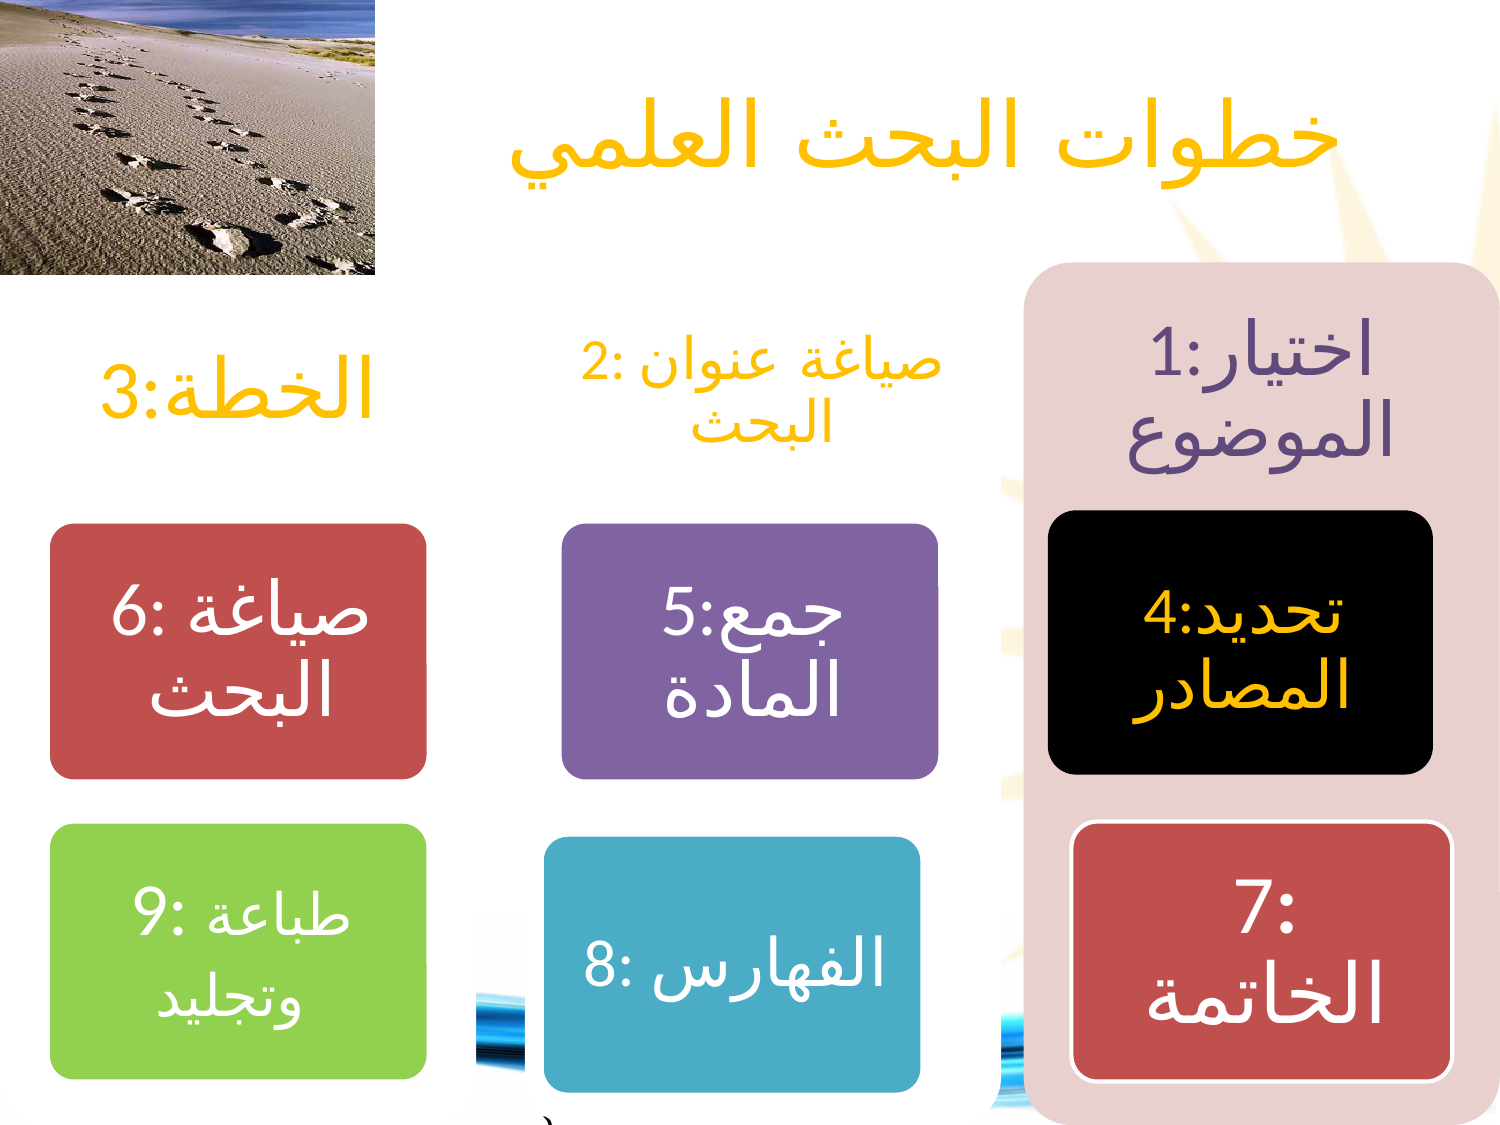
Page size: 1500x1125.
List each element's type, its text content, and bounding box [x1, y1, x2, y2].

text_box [0, 262, 1500, 1125]
title خطوات البحث العلمي [376, 0, 1500, 261]
picture [0, 0, 376, 276]
